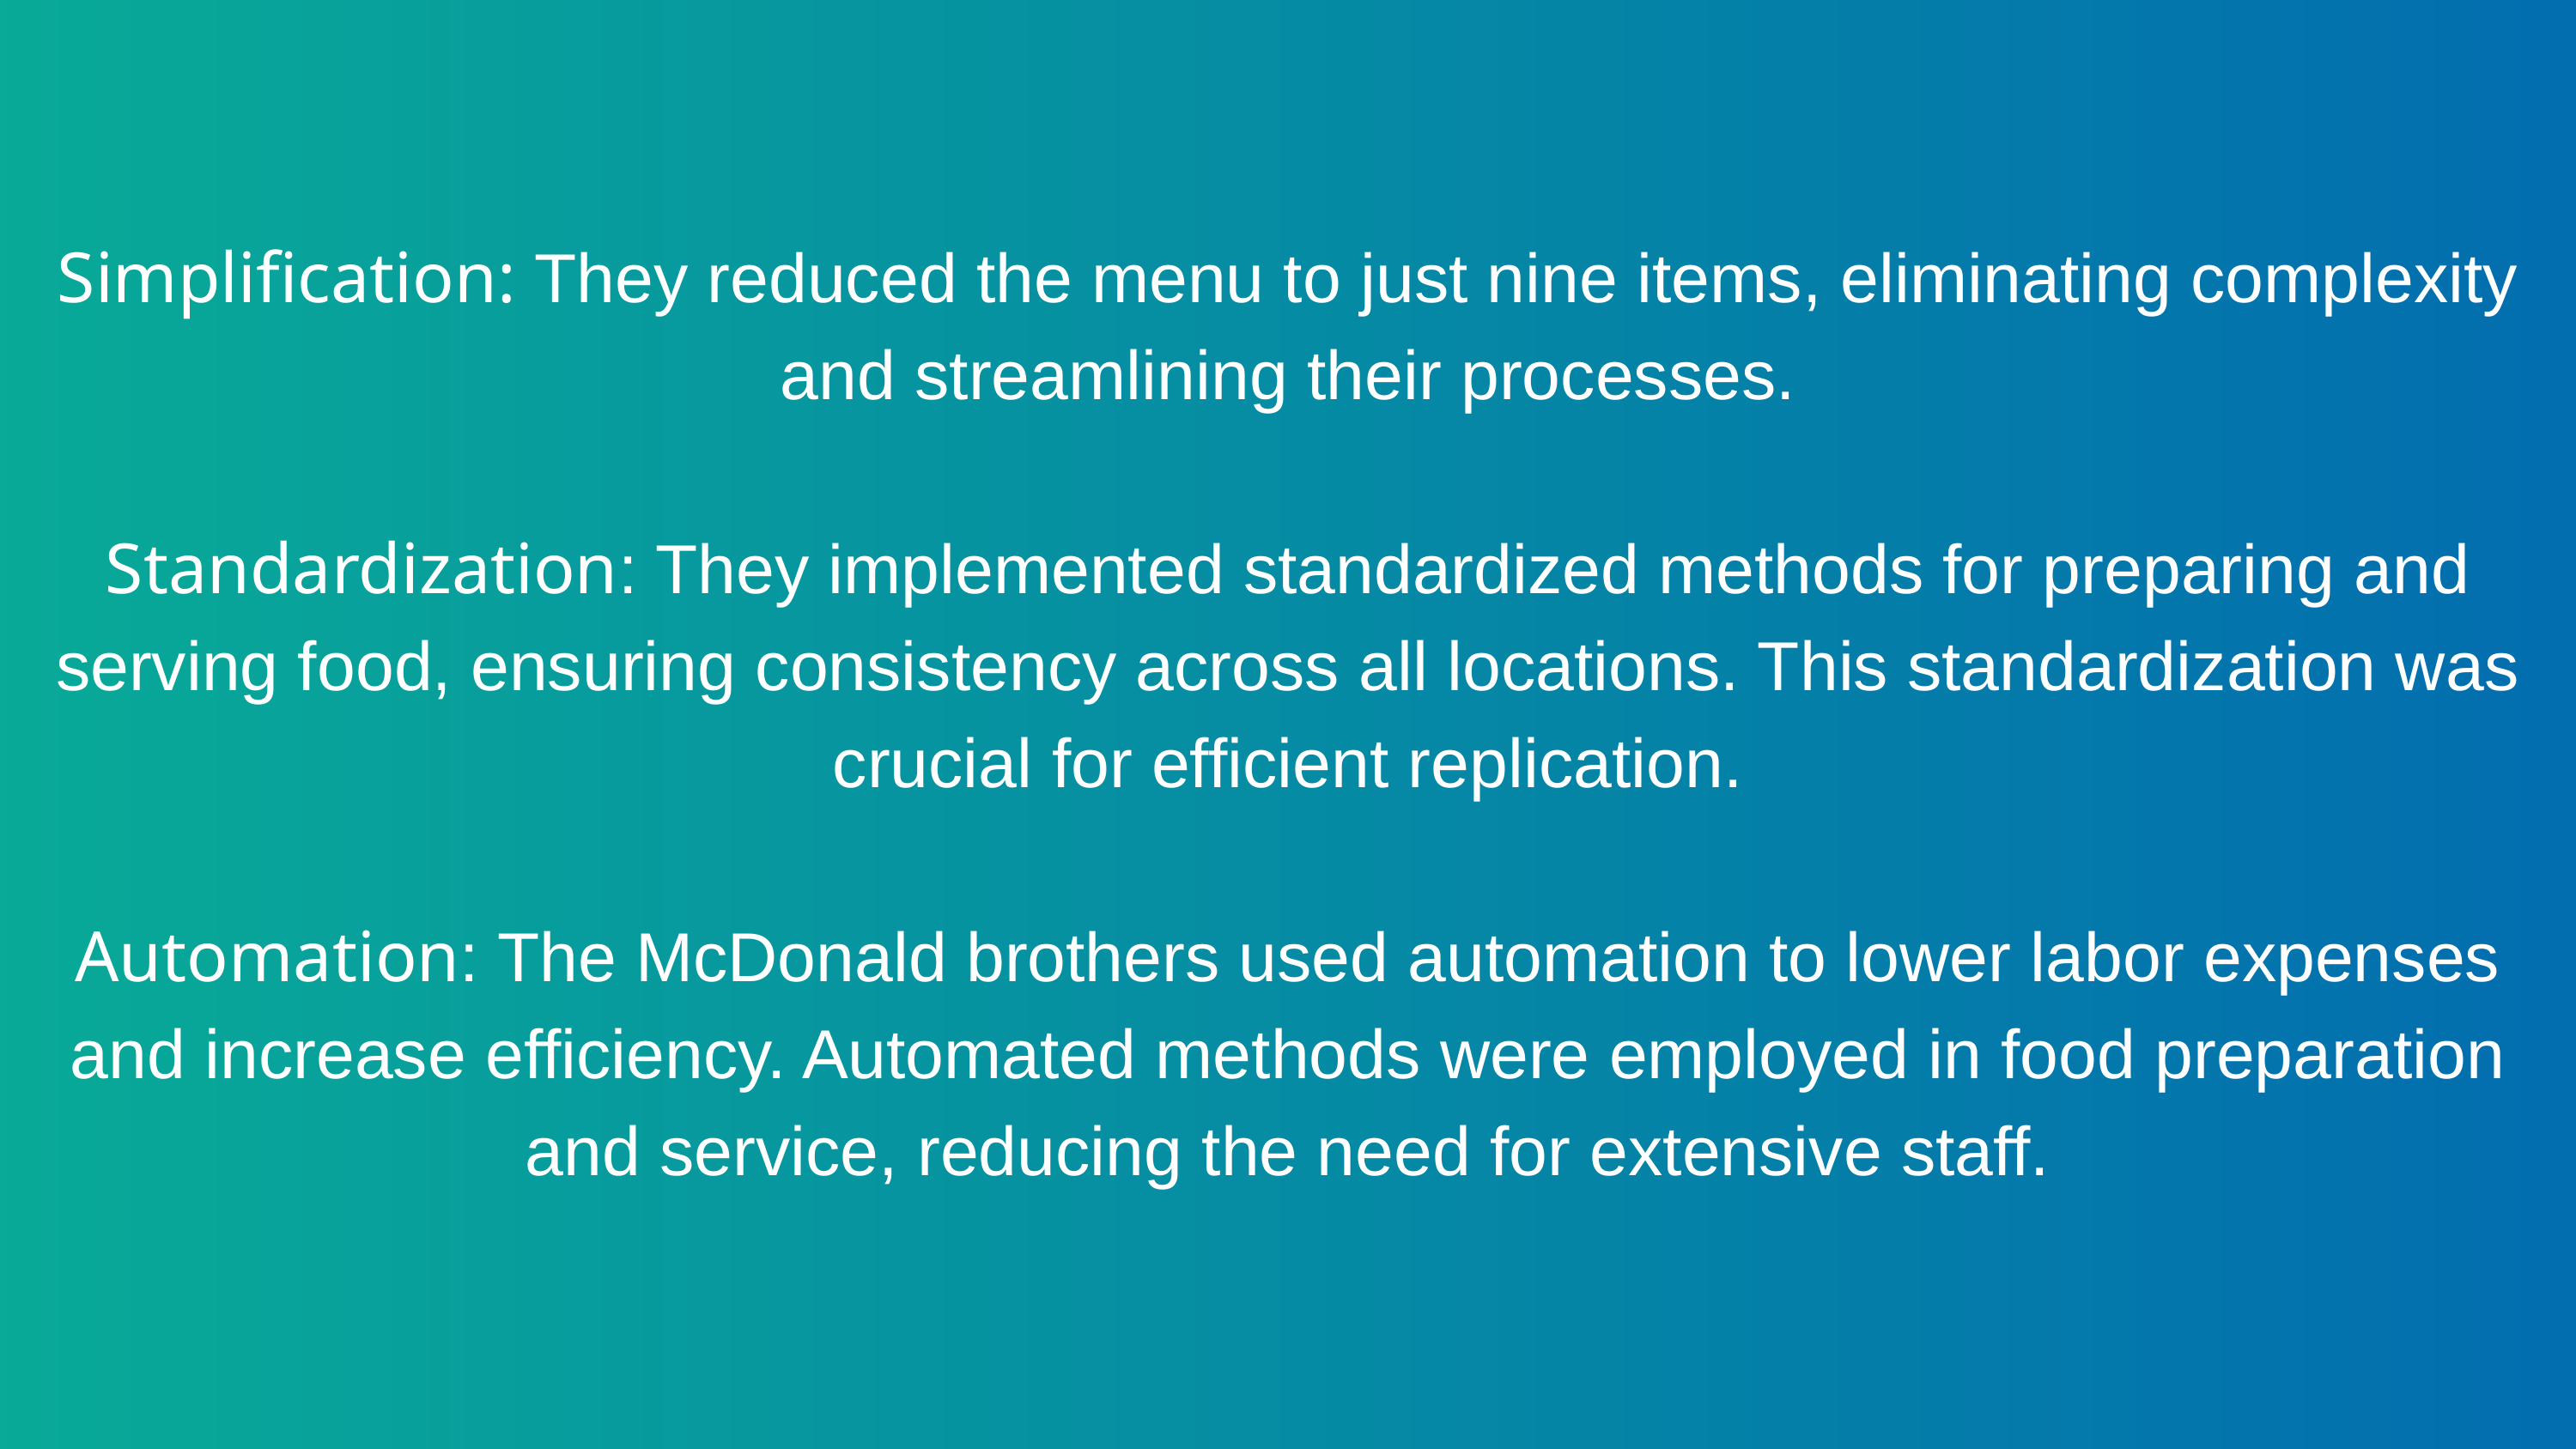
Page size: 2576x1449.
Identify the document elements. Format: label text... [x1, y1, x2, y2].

text_box [0, 0, 2576, 1449]
slide_number 4 [922, 894, 1224, 947]
text_box Simplification: They reduced the menu to just nine items, eliminating complexity and streamlining their processes. Standardization: They implemented standardized methods for preparing and serving food, ensuring consistency across all locations. This standardization was crucial for efficient replication. Automation: The McDonald brothers used automation to lower labor expenses and increase efficiency. Automated methods were employed in food preparation and service, reducing the need for extensive staff. [46, 220, 2530, 1190]
